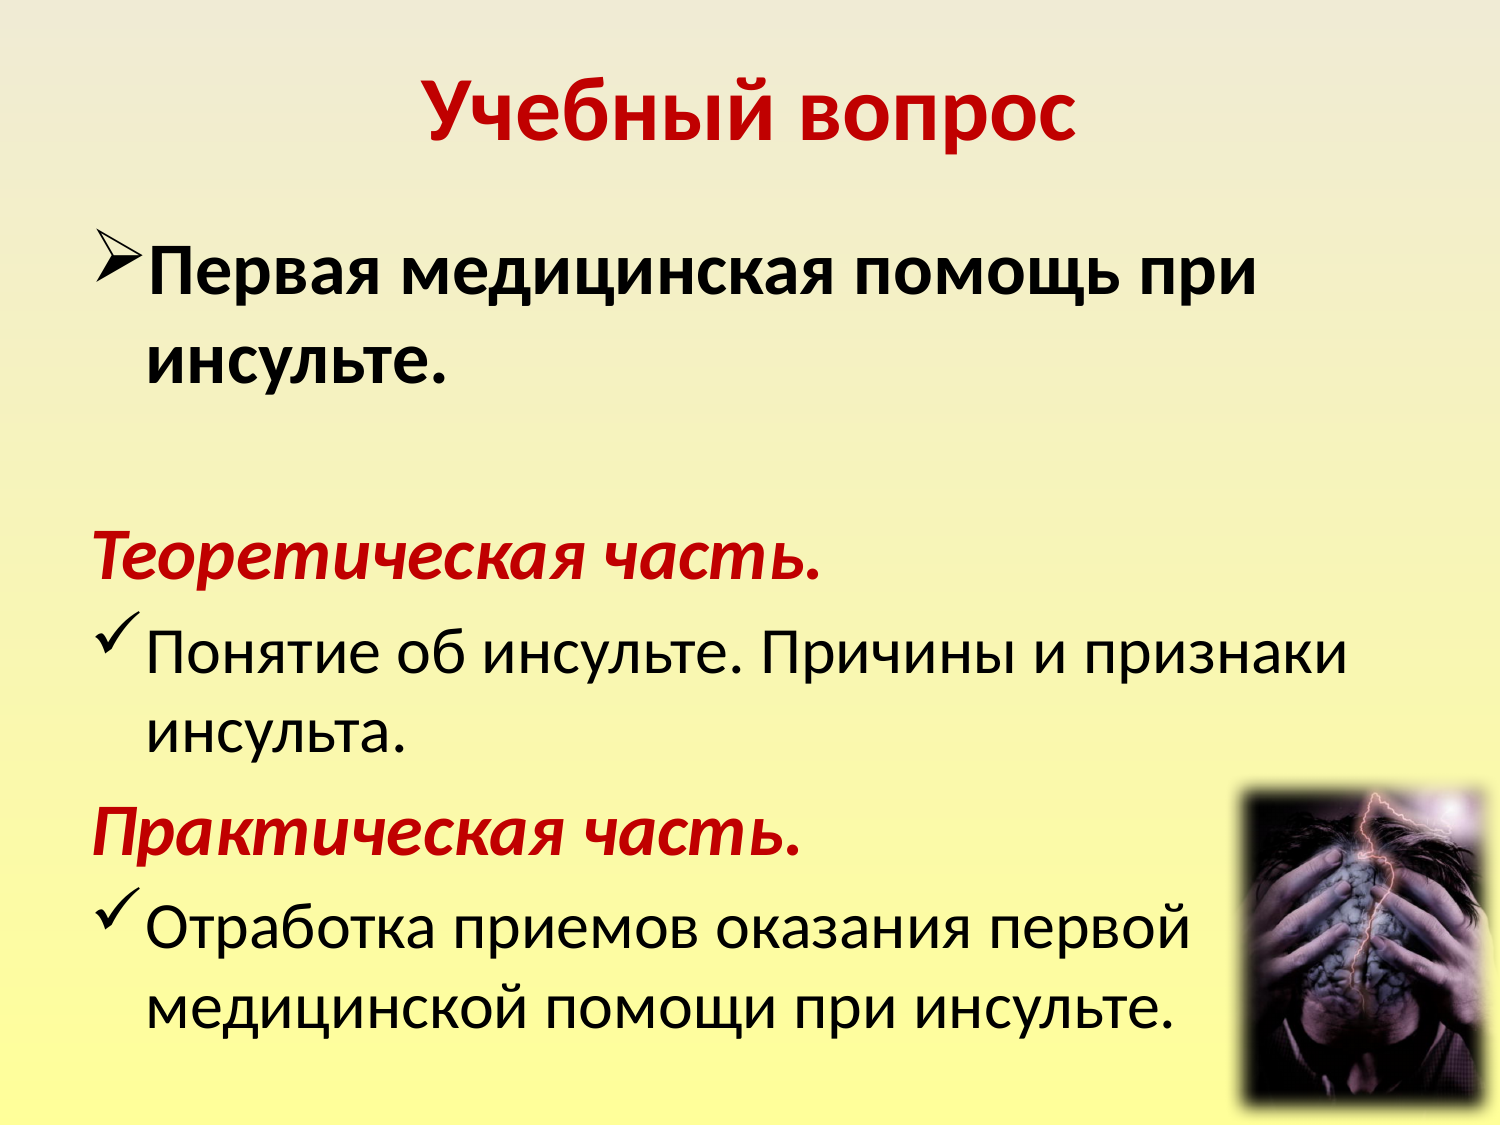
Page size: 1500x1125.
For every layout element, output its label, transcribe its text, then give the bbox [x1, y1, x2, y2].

title Учебный вопрос [75, 45, 1425, 163]
list Первая медицинская помощь при инсульте. Теоретическая часть. Понятие об инсульте. Причины и признаки инсульта. Практическая часть. Отработка приемов оказания первой медицинской помощи при инсульте. [75, 212, 1425, 1050]
picture [1224, 771, 1500, 1125]
